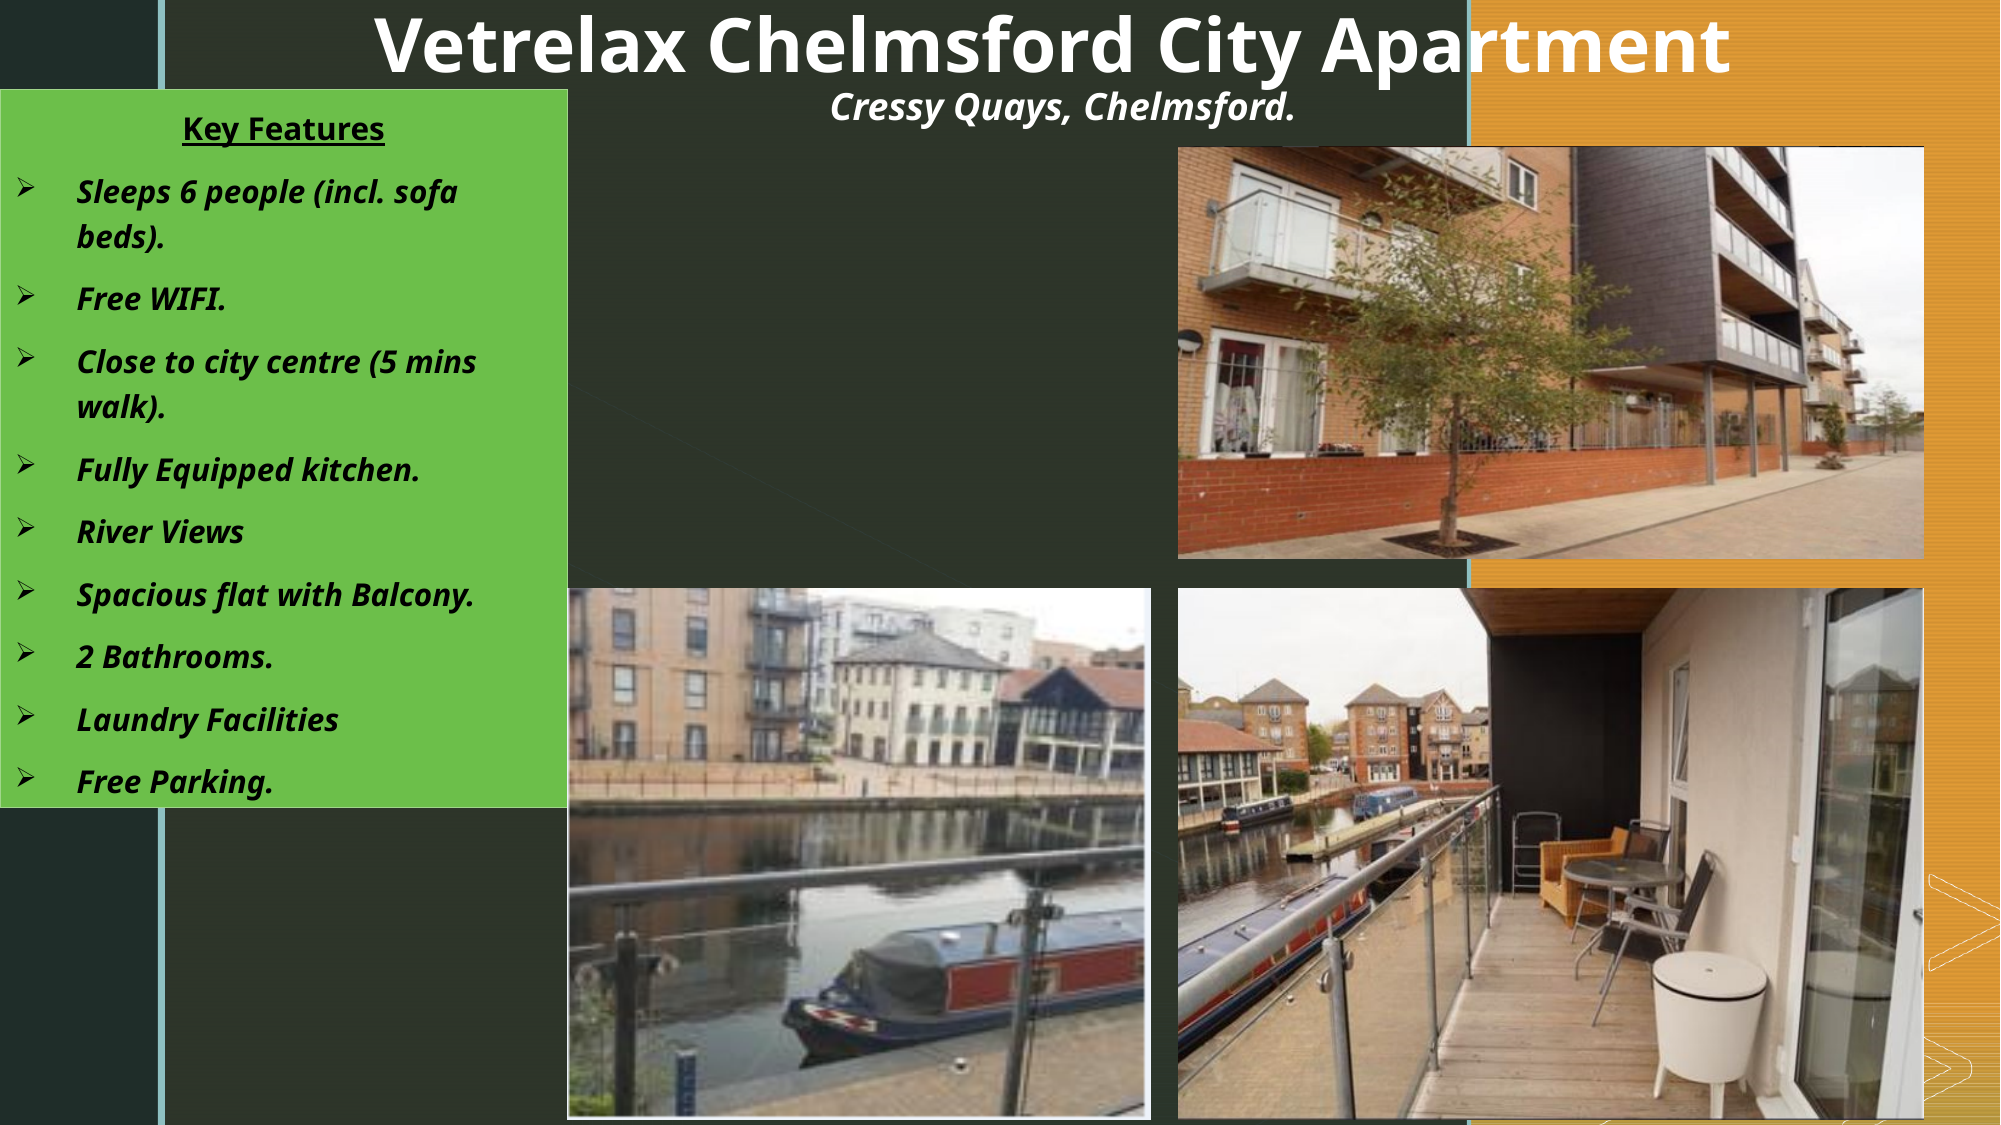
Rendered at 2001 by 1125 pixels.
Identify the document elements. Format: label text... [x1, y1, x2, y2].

title Vetrelax Chelmsford City Apartment Cressy Quays, Chelmsford. [150, 0, 1977, 147]
picture [1178, 0, 2000, 1125]
subtitle Key Features Sleeps 6 people (incl. sofa beds). Free WIFI. Close to city centre (5 mins walk). Fully Equipped kitchen. River Views Spacious flat with Balcony. 2 Bathrooms. Laundry Facilities Free Parking. [0, 89, 568, 808]
picture [567, 588, 1151, 1120]
